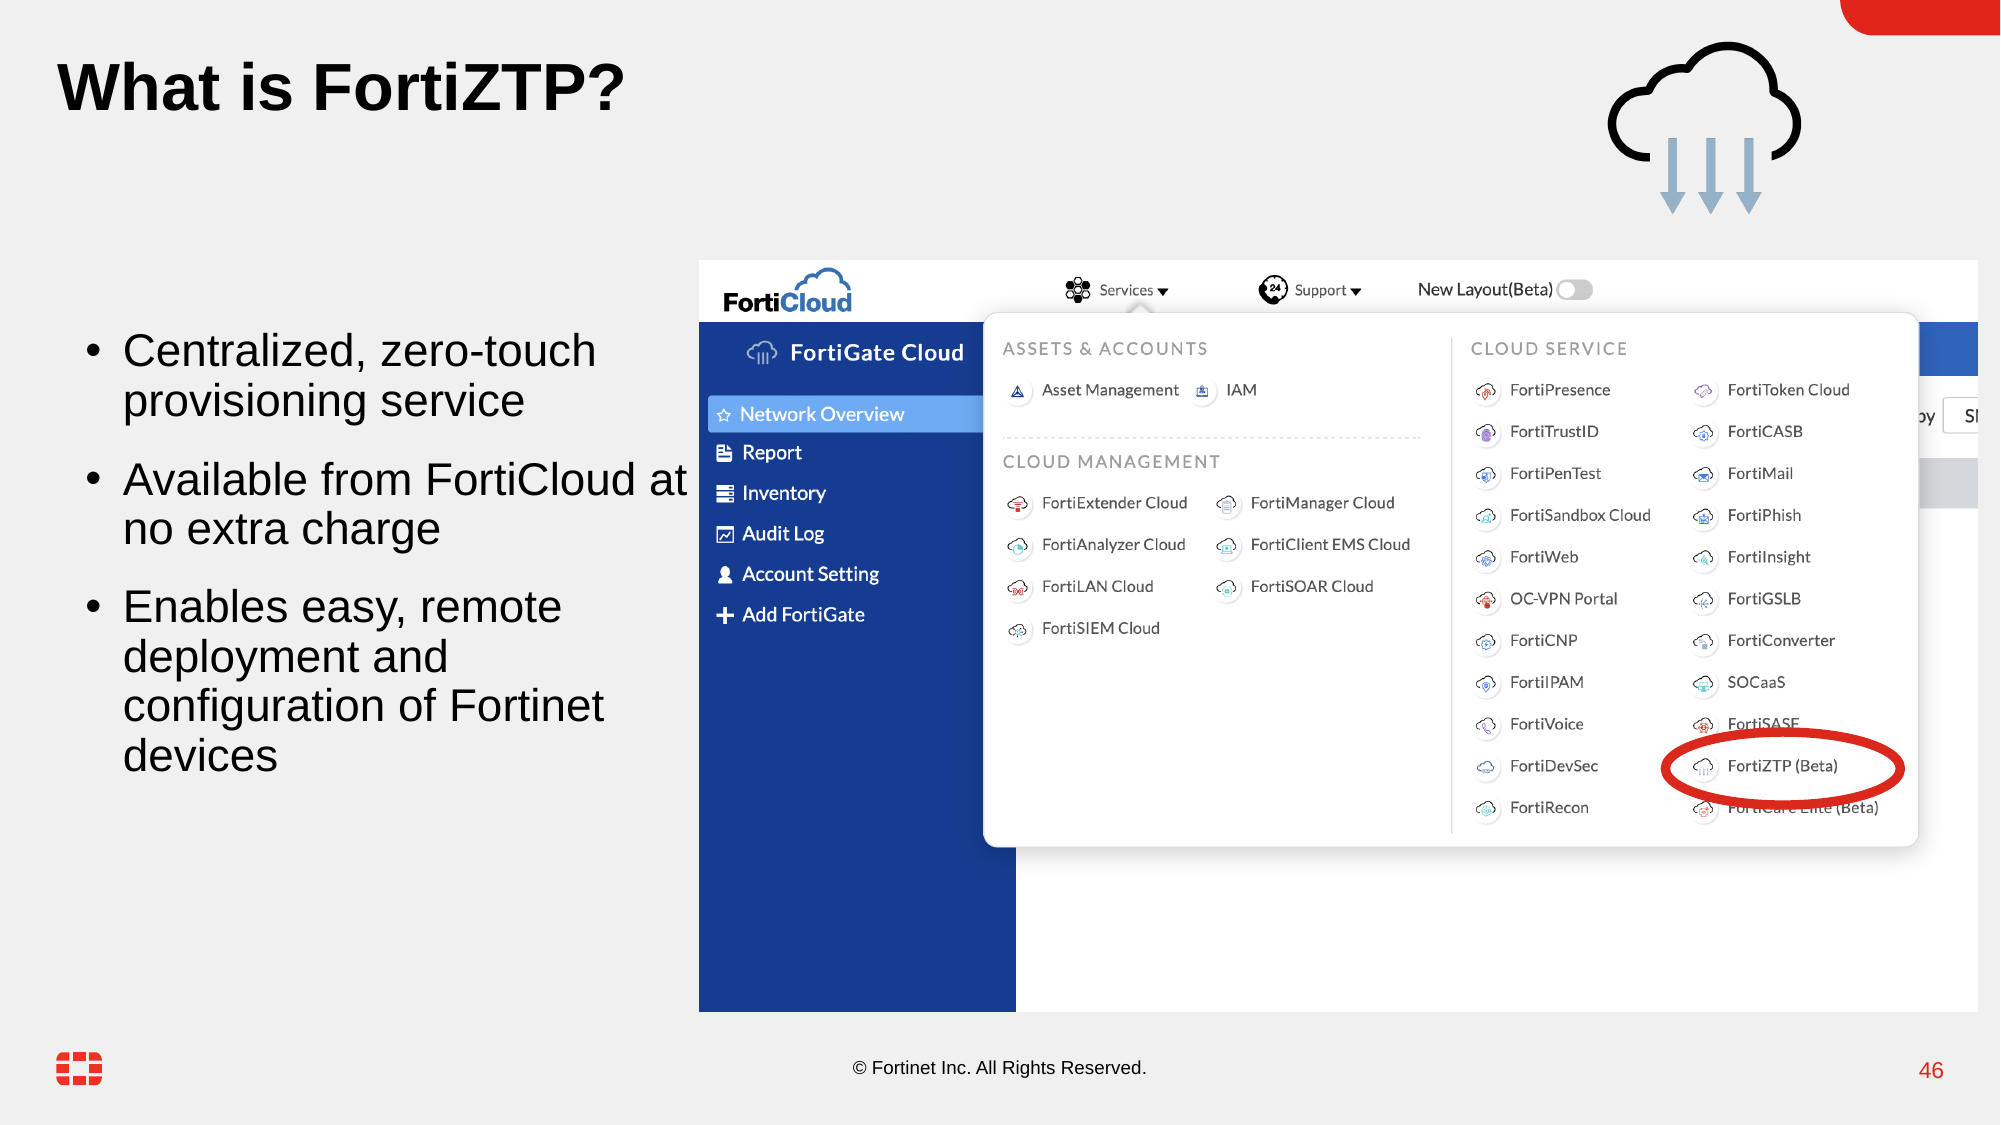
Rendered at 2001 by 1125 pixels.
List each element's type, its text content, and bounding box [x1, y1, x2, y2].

picture [699, 260, 1978, 1012]
list Centralized, zero-touch provisioning service Available from FortiCloud at no extra charge Enables easy, remote deployment and configuration of Fortinet devices [85, 319, 699, 806]
picture [1604, 30, 1807, 233]
title What is FortiZTP? [57, 26, 1915, 151]
